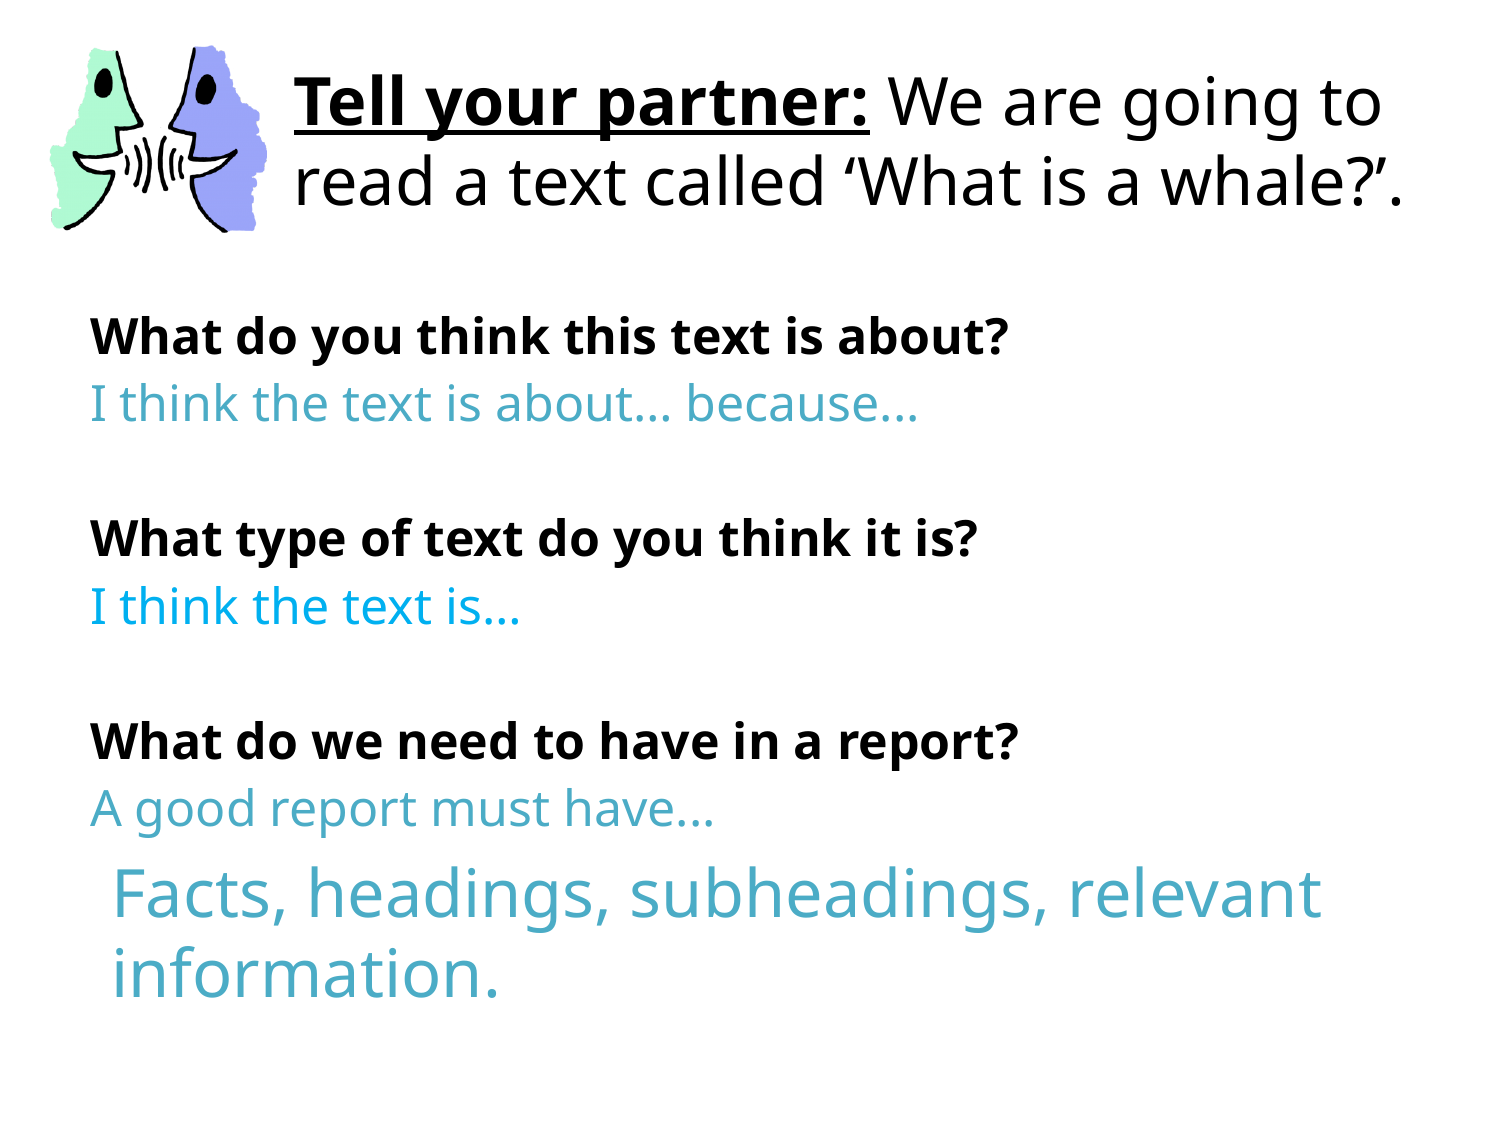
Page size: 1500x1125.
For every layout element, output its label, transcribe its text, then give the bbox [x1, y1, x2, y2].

list What do you think this text is about? I think the text is about… because... What type of text do you think it is? I think the text is… What do we need to have in a report? A good report must have... [75, 296, 1425, 1040]
text_box Facts, headings, subheadings, relevant information. [96, 856, 1446, 1005]
title Tell your partner: We are going to read a text called ‘What is a whale?’. [279, 45, 1500, 233]
picture [49, 44, 268, 233]
